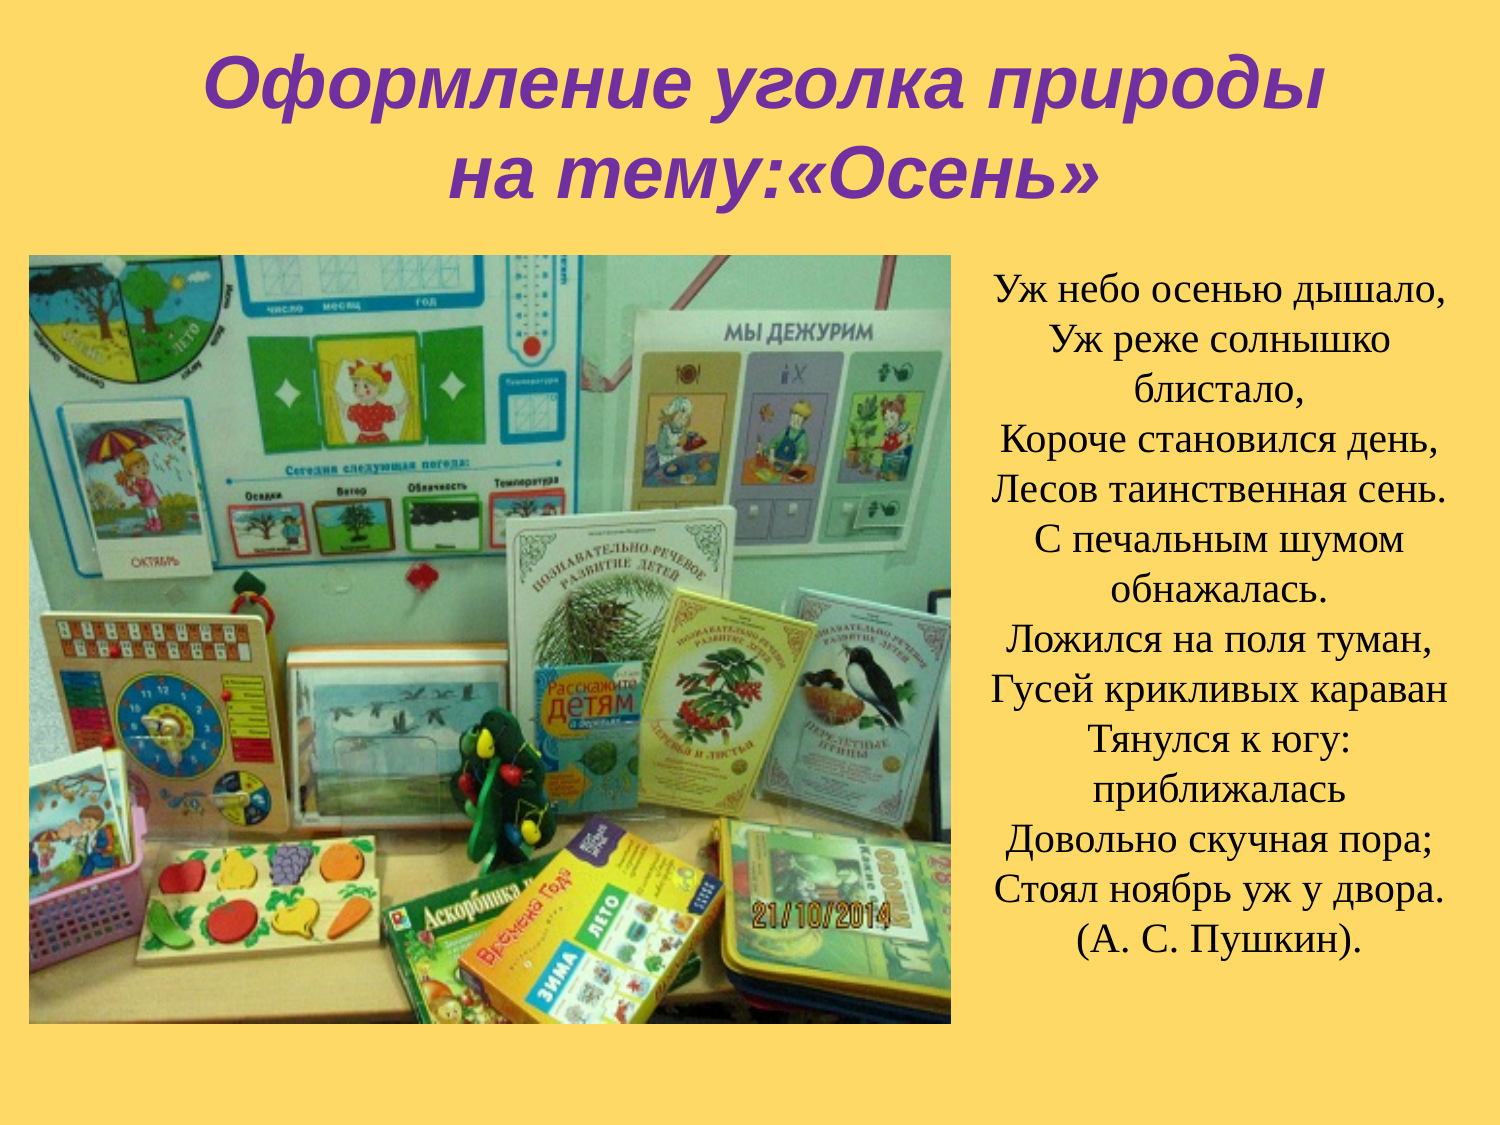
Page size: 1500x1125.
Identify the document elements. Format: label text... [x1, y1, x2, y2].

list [29, 255, 951, 1024]
text_box Уж небо осенью дышало, Уж реже солнышко блистало, Короче становился день, Лесов таинственная сень. С печальным шумом обнажалась. Ложился на поля туман, Гусей крикливых караван Тянулся к югу: приближалась Довольно скучная пора; Стоял ноябрь уж у двора. (А. С. Пушкин). [974, 208, 1465, 969]
title Оформление уголка природы на тему:«Осень» [29, 42, 1500, 204]
